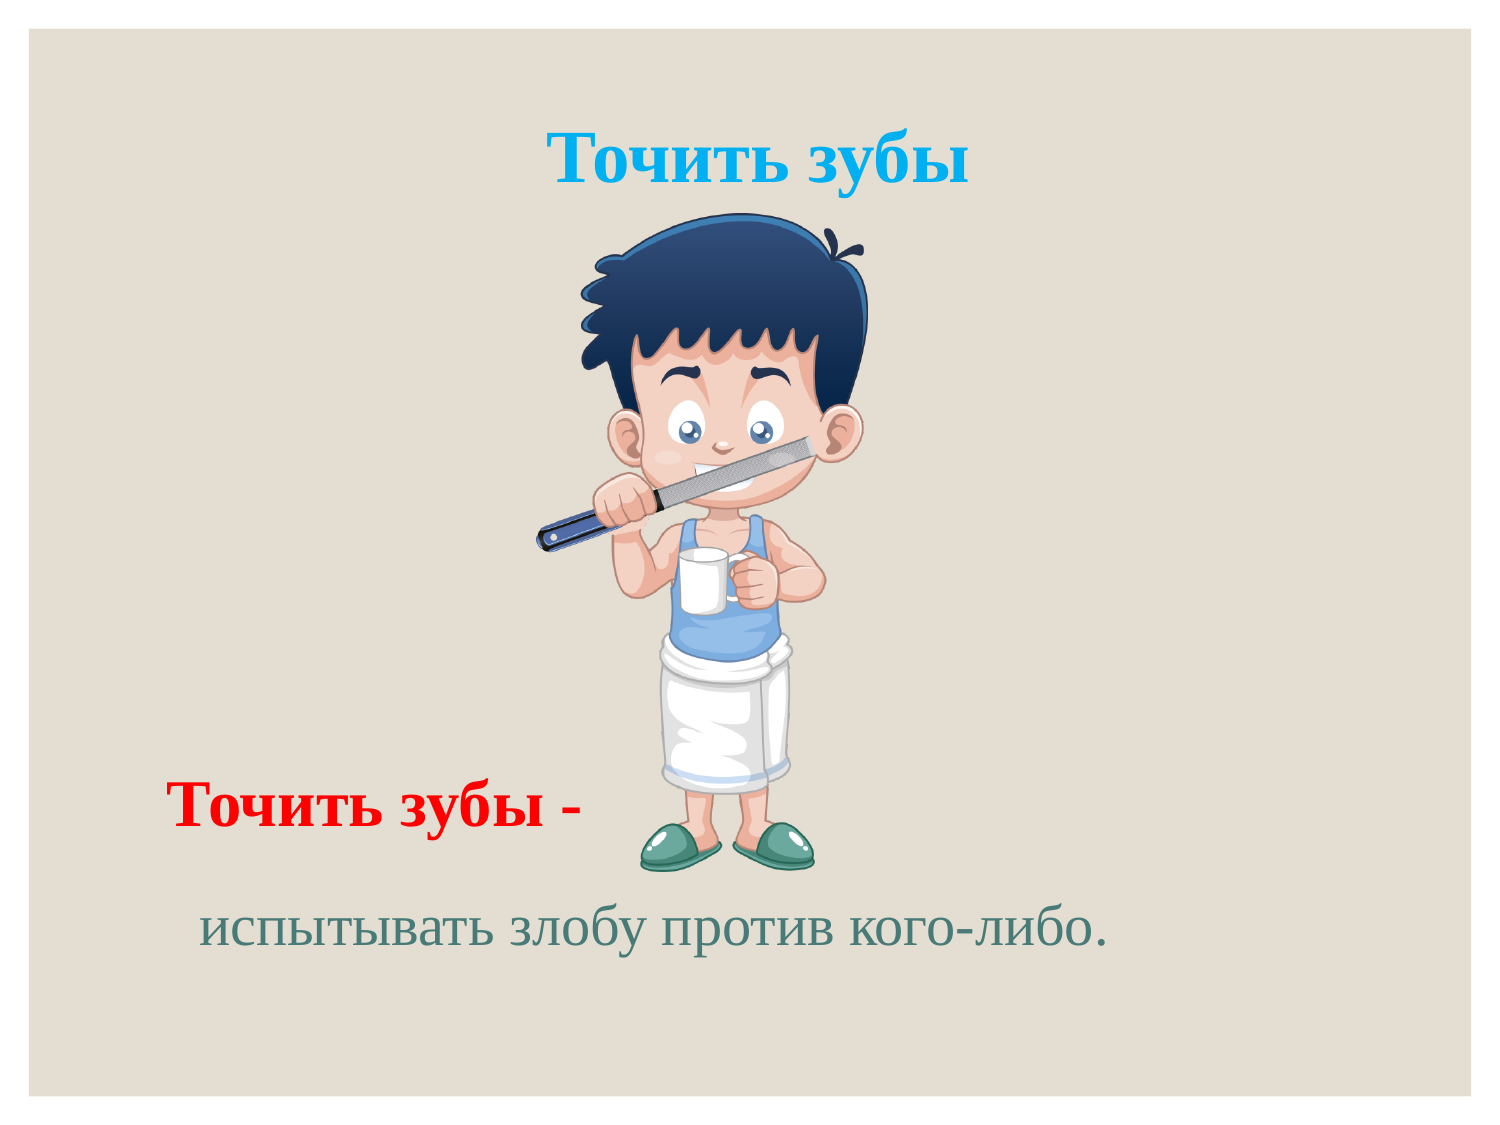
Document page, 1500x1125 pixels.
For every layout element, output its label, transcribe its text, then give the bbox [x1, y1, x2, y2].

text_box Точить зубы [531, 99, 985, 205]
picture [536, 213, 868, 872]
text_box испытывать злобу против кого-либо. [184, 879, 1124, 965]
text_box Точить зубы - [151, 751, 530, 847]
